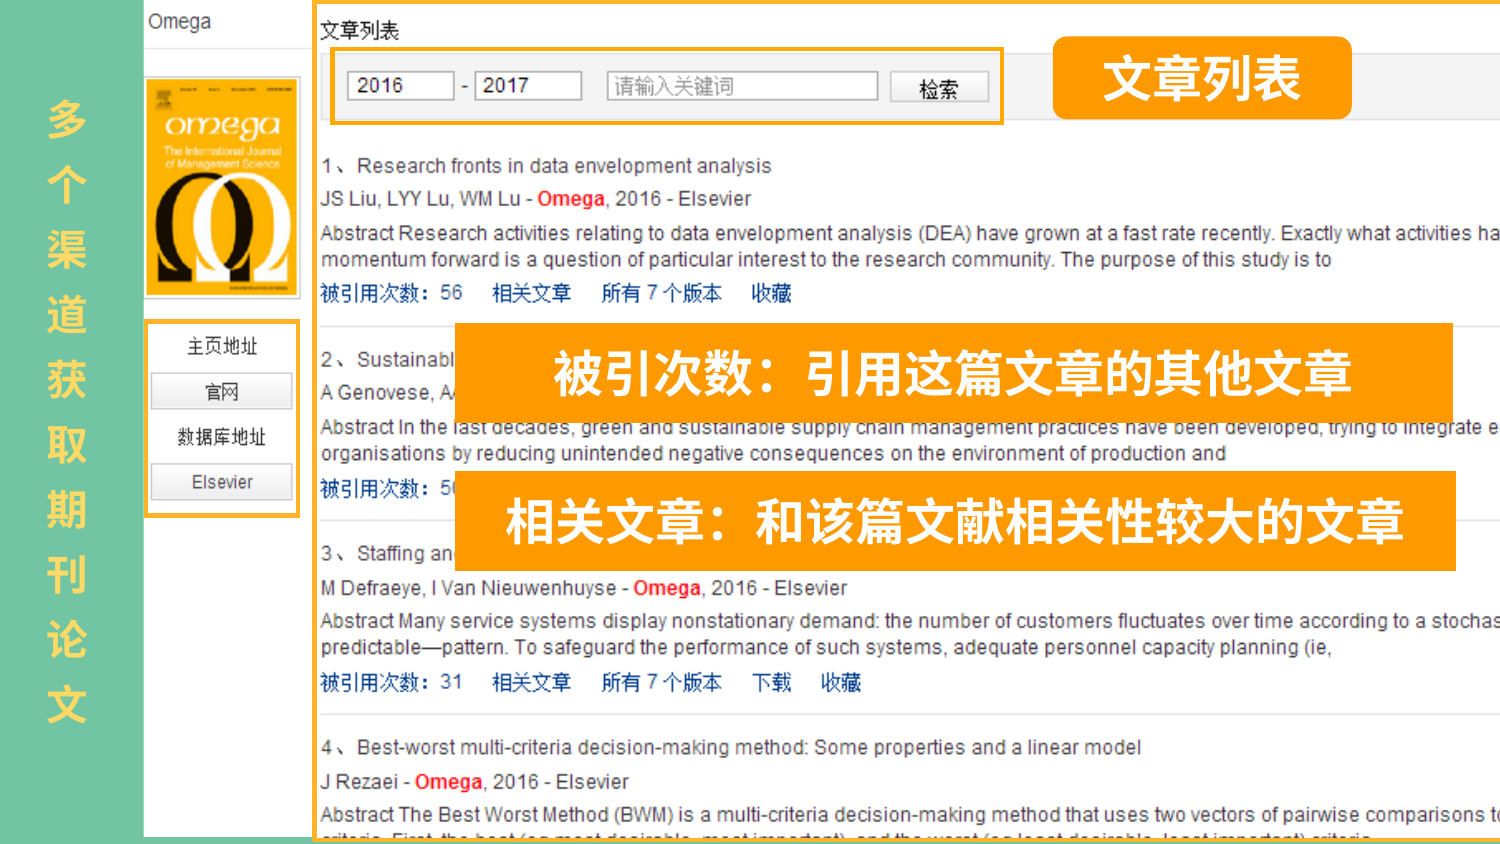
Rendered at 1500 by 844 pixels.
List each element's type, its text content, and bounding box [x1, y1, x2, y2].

picture [143, 0, 1500, 838]
text_box 多个渠道获取期刊论文 [31, 73, 127, 735]
